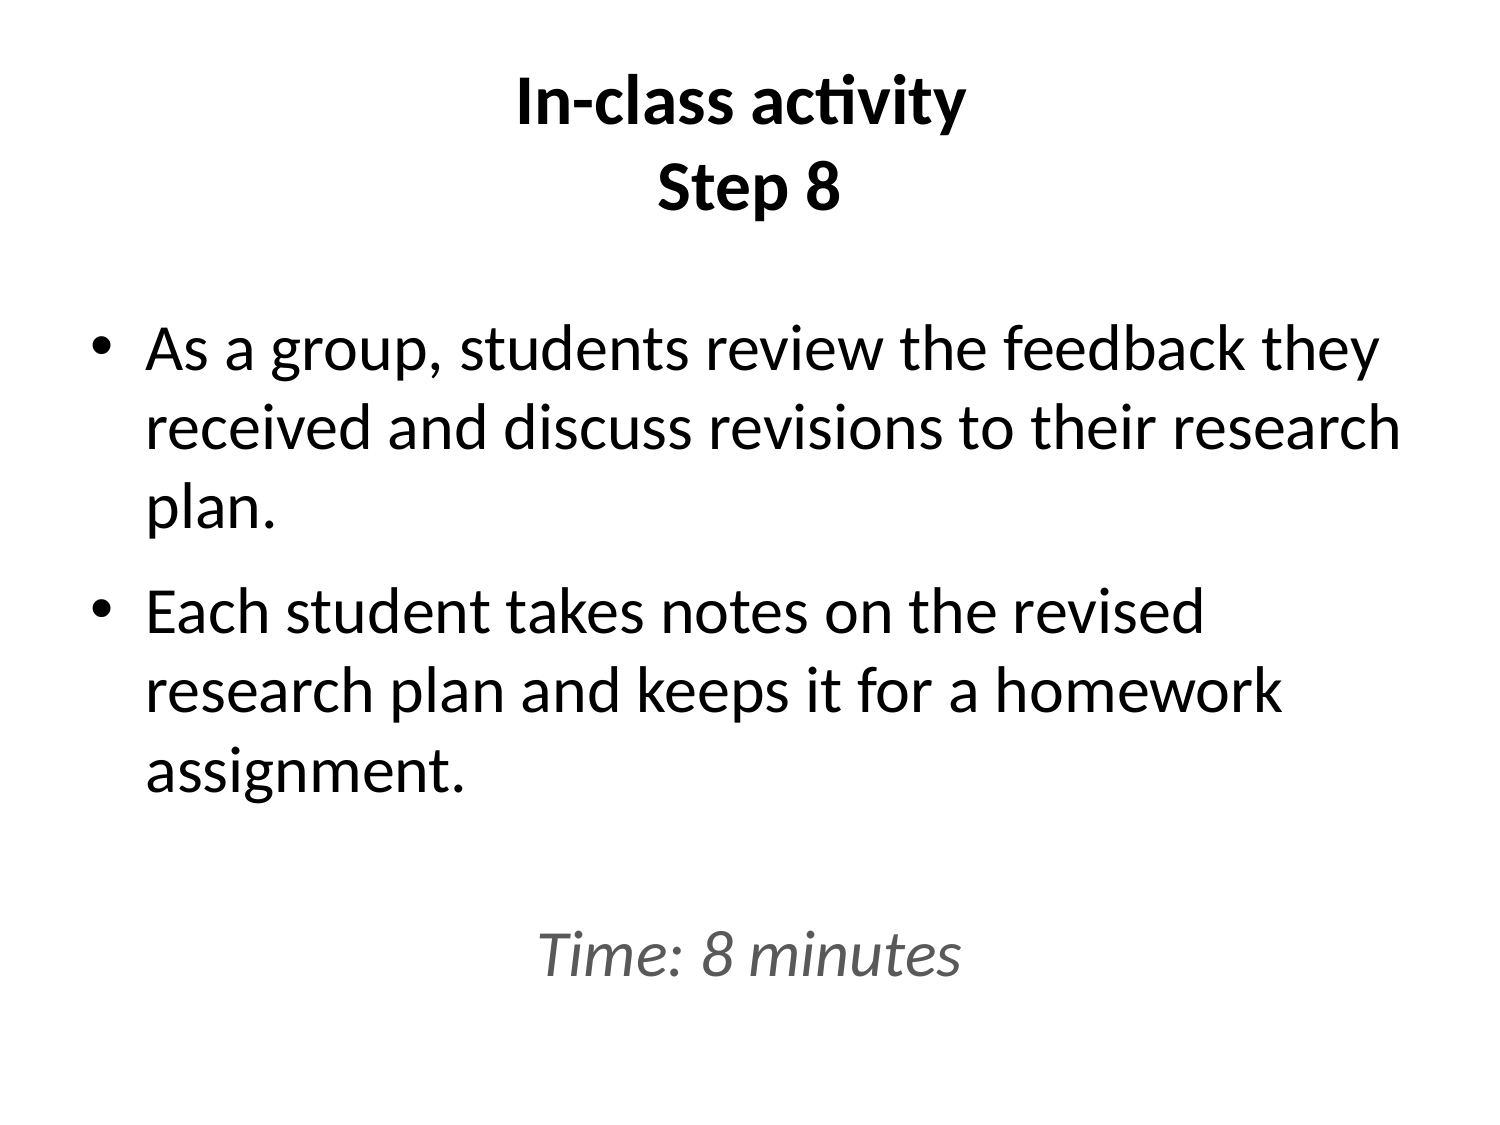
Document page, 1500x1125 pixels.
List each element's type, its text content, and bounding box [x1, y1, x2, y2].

title In-class activity Step 8 [74, 44, 1426, 233]
list As a group, students review the feedback they received and discuss revisions to their research plan. Each student takes notes on the revised research plan and keeps it for a homework assignment. Time: 8 minutes [74, 296, 1426, 1006]
